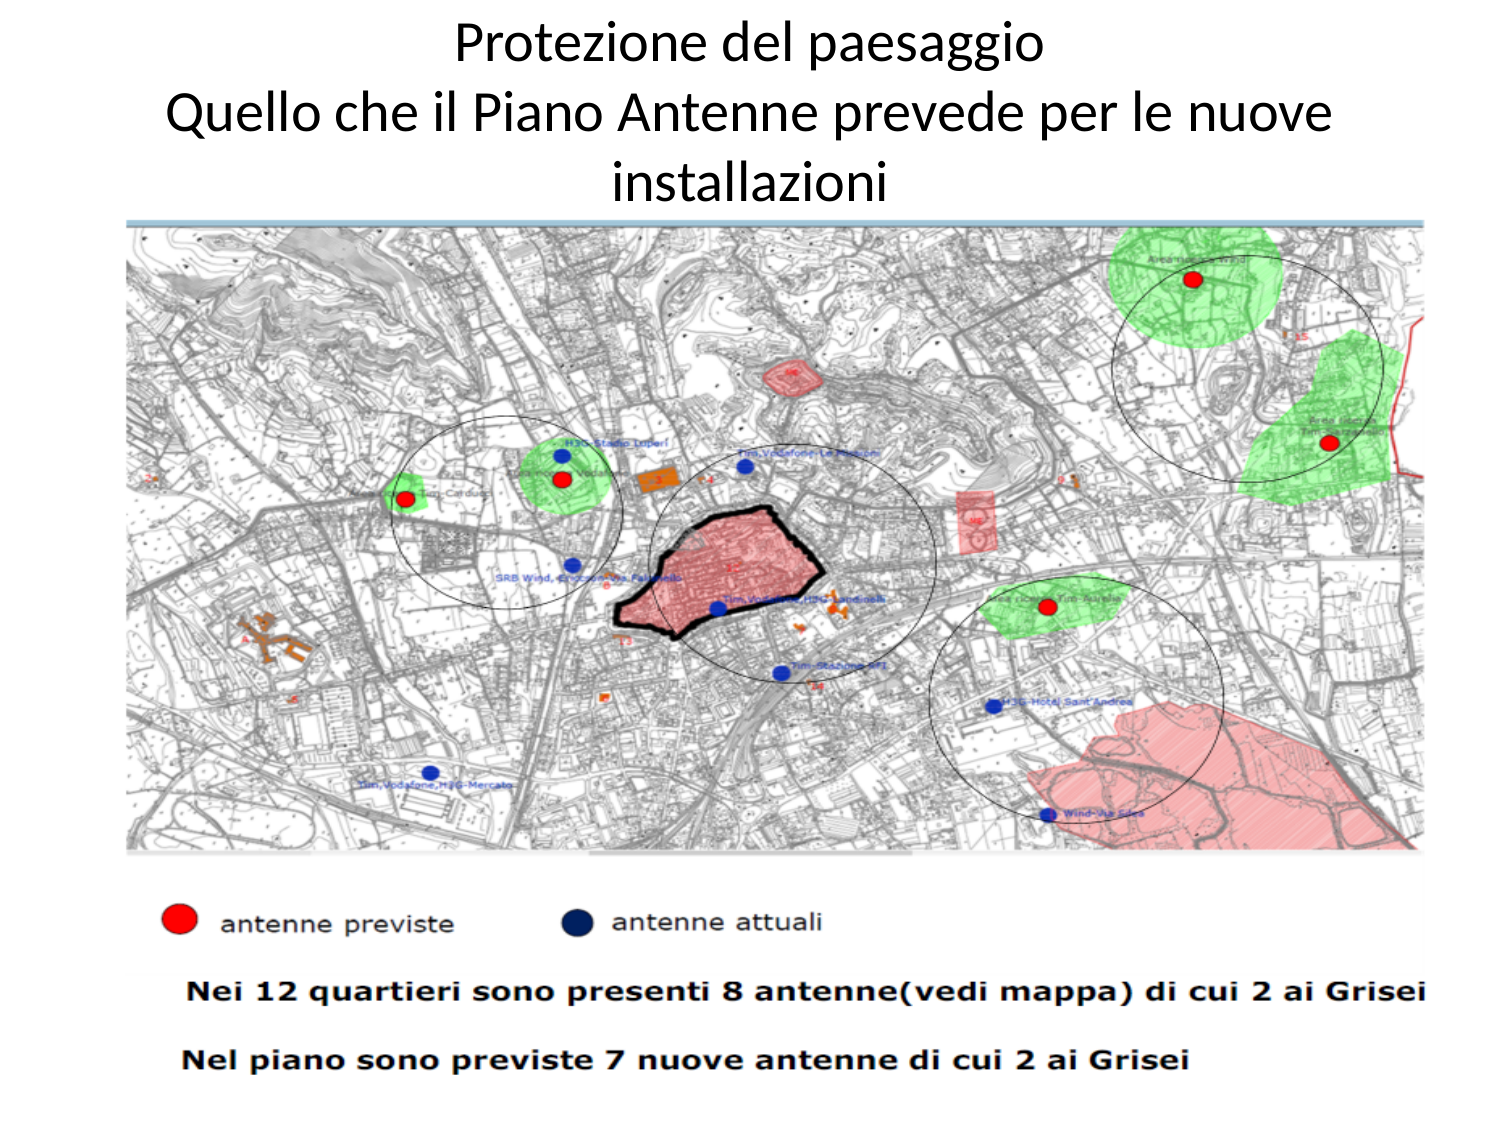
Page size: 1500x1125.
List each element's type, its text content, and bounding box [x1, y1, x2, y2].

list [111, 207, 1436, 1083]
title Protezione del paesaggio Quello che il Piano Antenne prevede per le nuove installazioni [75, 30, 1425, 185]
